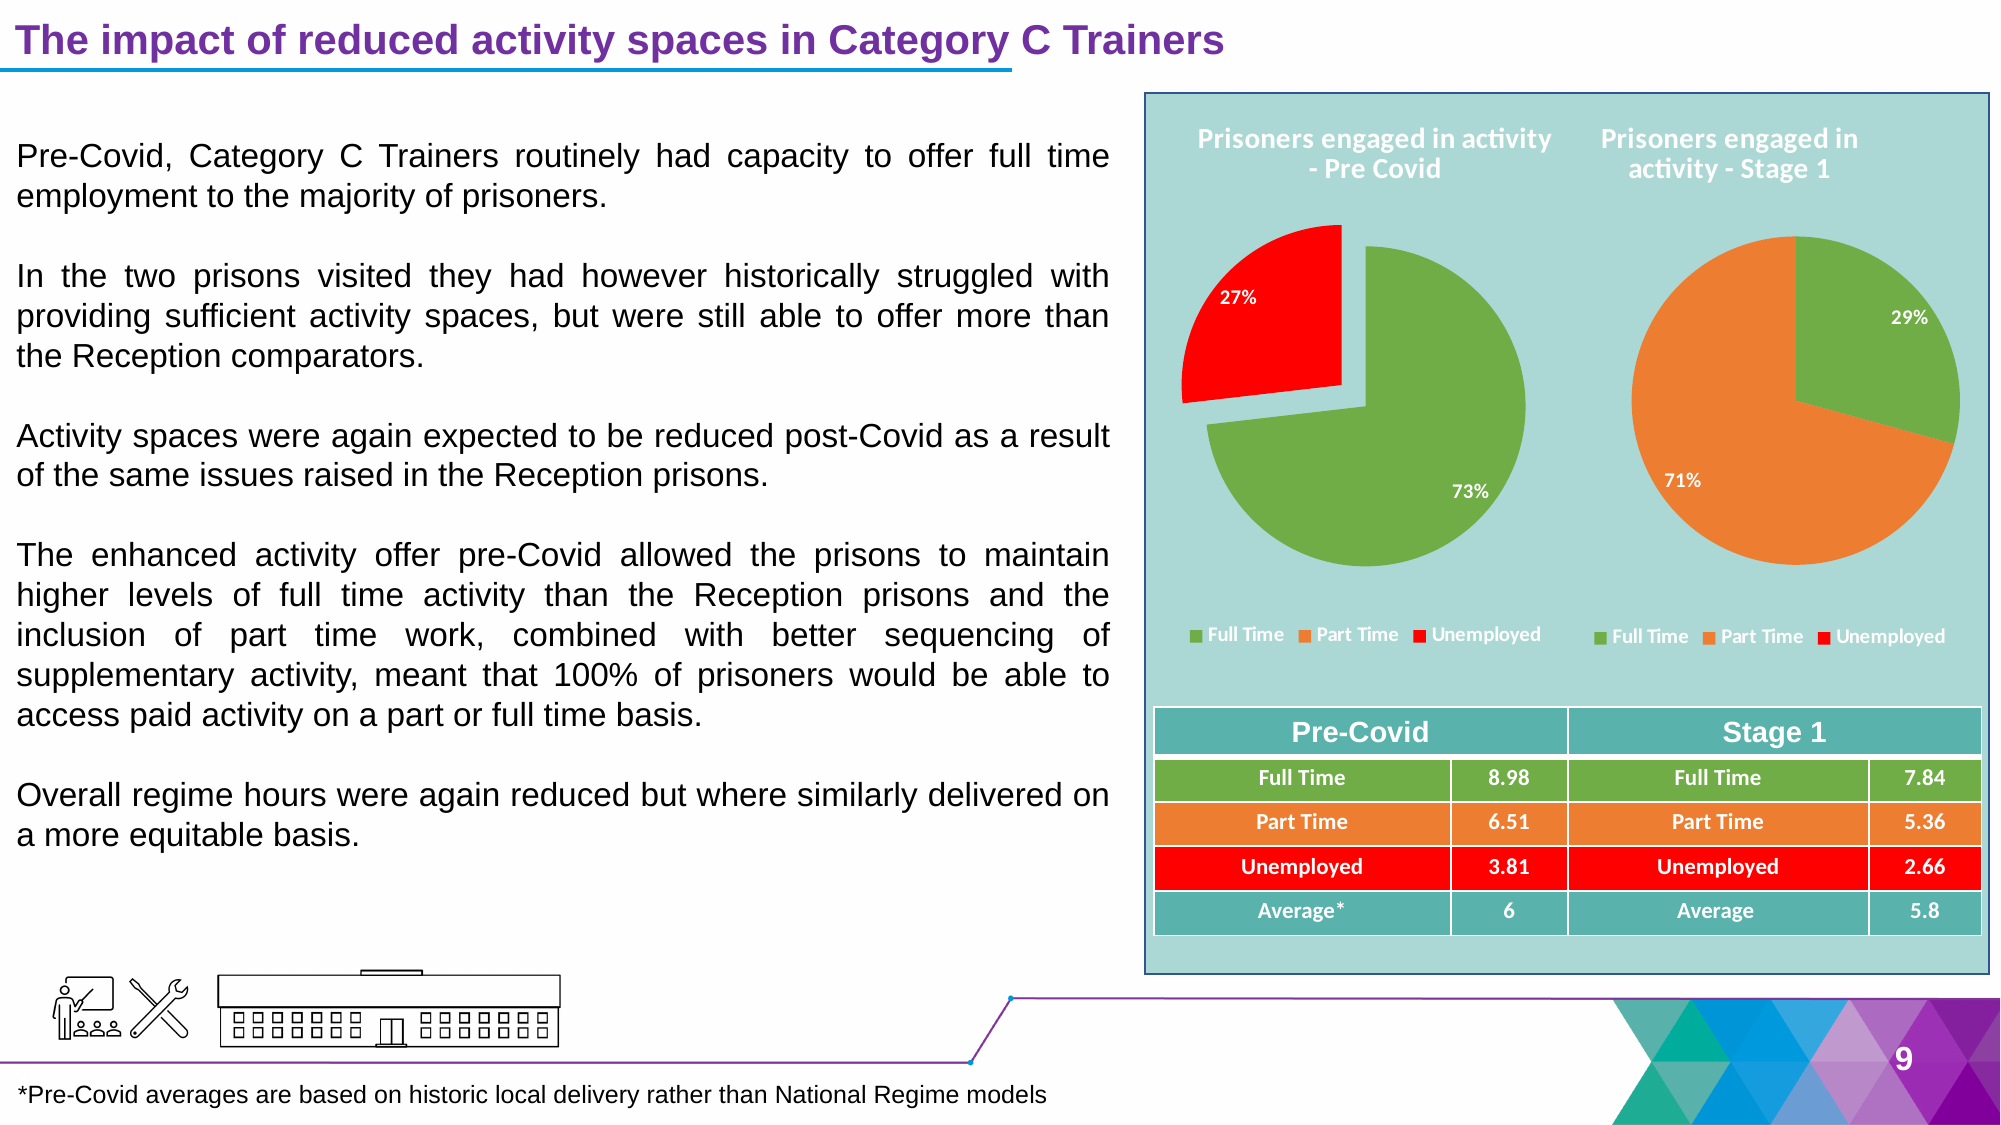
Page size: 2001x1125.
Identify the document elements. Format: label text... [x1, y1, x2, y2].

picture [0, 0, 2001, 1125]
text_box [1144, 92, 1990, 107]
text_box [47, 969, 194, 1047]
text_box *Pre-Covid averages are based on historic local delivery rather than National Regime models [3, 1071, 1181, 1116]
table_cell Average [1569, 892, 1868, 935]
table_cell 5.36 [1870, 803, 1981, 845]
text_box [1144, 653, 1990, 975]
table_cell Full Time [1155, 760, 1450, 801]
table_cell Part Time [1155, 803, 1450, 845]
table_cell Unemployed [1155, 847, 1450, 890]
text_box The impact of reduced activity spaces in Category C Trainers [0, 0, 1911, 79]
table_cell 5.8 [1870, 892, 1981, 935]
table_cell Unemployed [1569, 847, 1868, 890]
table_cell 8.98 [1452, 760, 1567, 801]
table_header Stage 1 [1569, 708, 1981, 754]
table_cell Average* [1155, 892, 1450, 935]
table_cell Part Time [1569, 803, 1868, 845]
table_header Pre-Covid [1155, 708, 1567, 754]
slide_number 9 [0, 1042, 170, 1103]
text_box Pre-Covid, Category C Trainers routinely had capacity to offer full time employment to the majority of prisoners. In the two prisons visited they had however historically struggled with providing sufficient activity spaces, but were still able to offer more than the Reception comparators. Activity spaces were again expected to be reduced post-Covid as a result of the same issues raised in the Reception prisons. The enhanced activity offer pre-Covid allowed the prisons to maintain higher levels of full time activity than the Reception prisons and the inclusion of part time work, combined with better sequencing of supplementary activity, meant that 100% of prisoners would be able to access paid activity on a part or full time basis. Overall regime hours were again reduced but where similarly delivered on a more equitable basis. [1, 126, 1127, 861]
table_cell Full Time [1569, 760, 1868, 801]
table_cell 7.84 [1870, 760, 1981, 801]
table_cell 2.66 [1870, 847, 1981, 890]
table_cell 6.51 [1452, 803, 1567, 845]
table_cell 6 [1452, 892, 1567, 935]
table_cell 3.81 [1452, 847, 1567, 890]
chart [1135, 103, 1999, 655]
